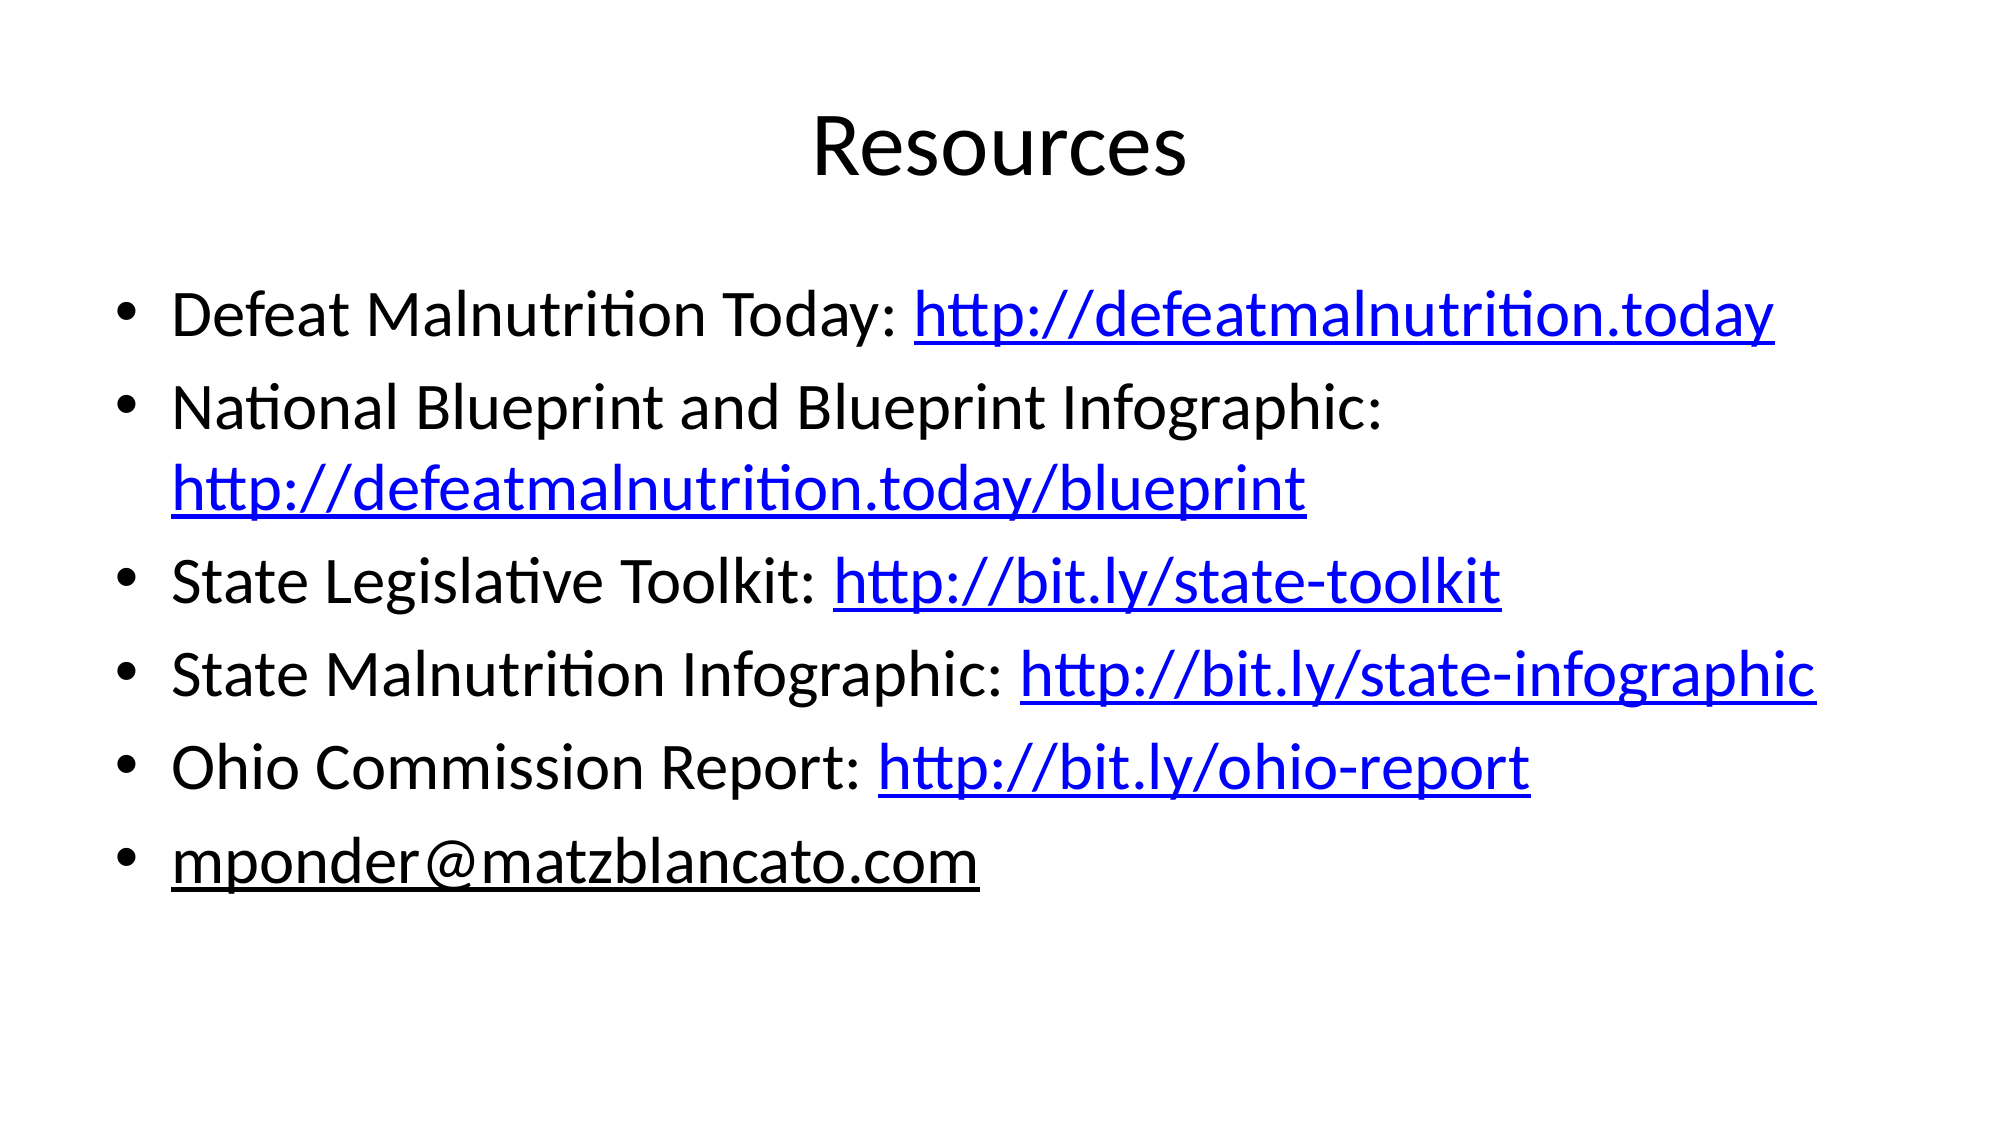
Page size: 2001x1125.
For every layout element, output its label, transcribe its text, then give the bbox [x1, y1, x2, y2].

title Resources [99, 45, 1900, 233]
list Defeat Malnutrition Today: http://defeatmalnutrition.today National Blueprint and Blueprint Infographic: http://defeatmalnutrition.today/blueprint State Legislative Toolkit: http://bit.ly/state-toolkit State Malnutrition Infographic: http://bit.ly/state-infographic Ohio Commission Report: http://bit.ly/ohio-report mponder@matzblancato.com [99, 262, 1900, 1005]
